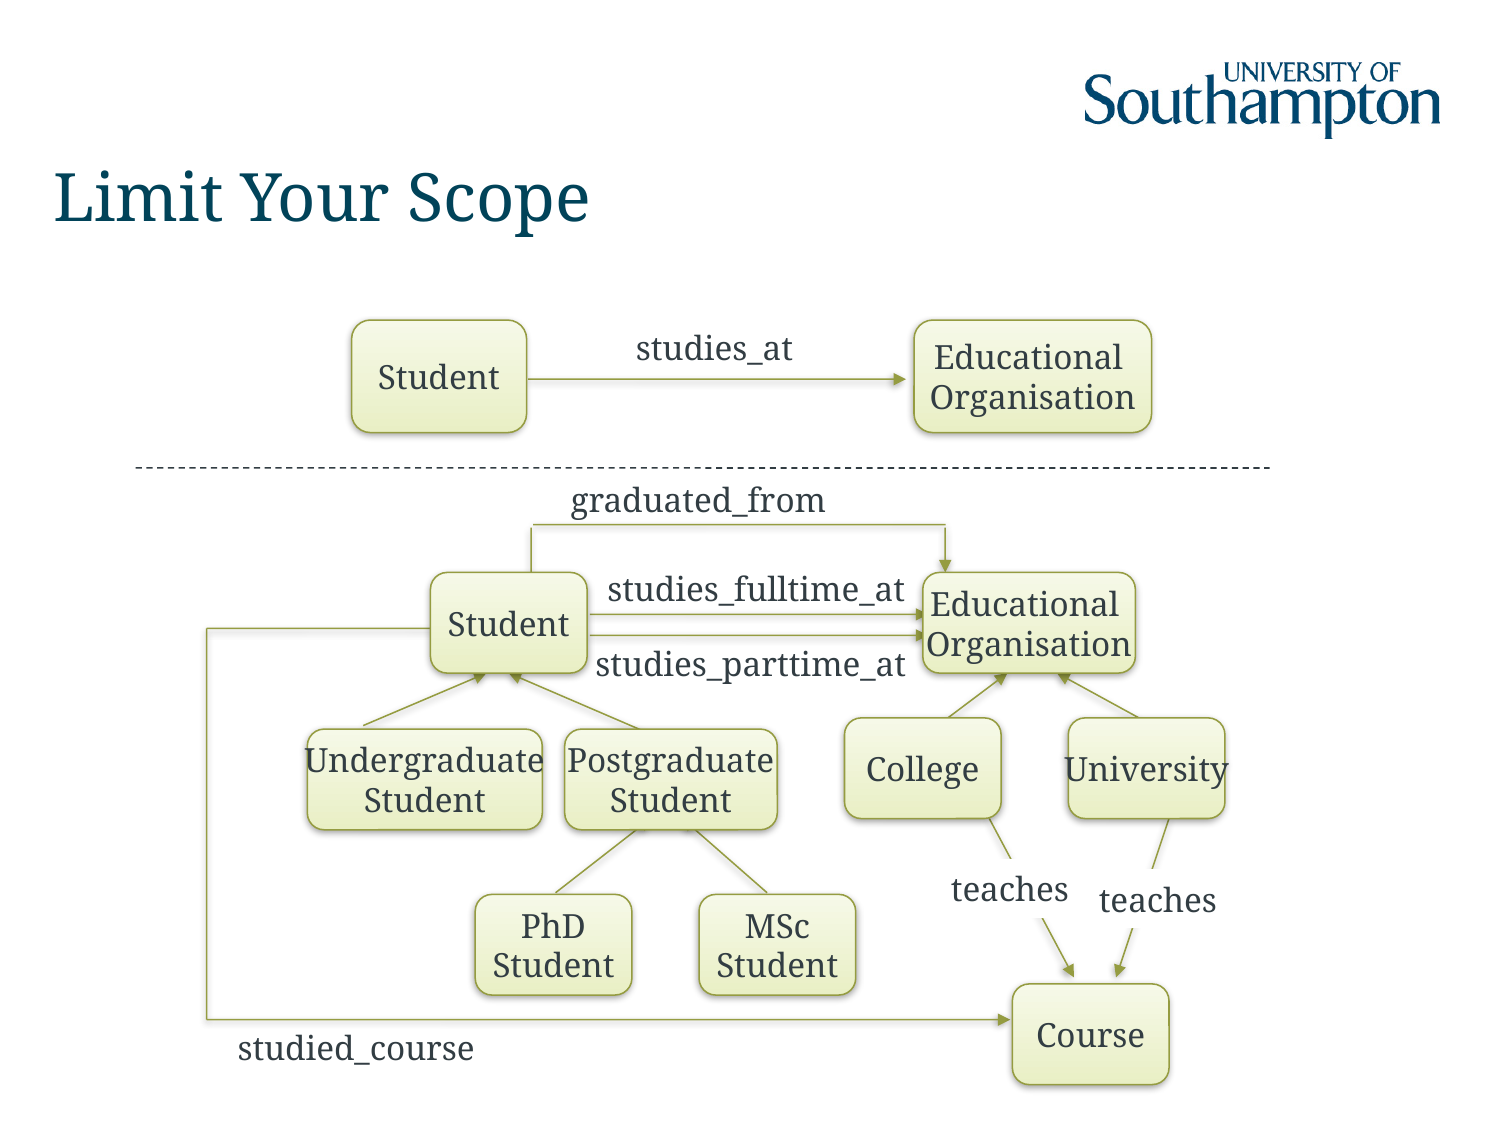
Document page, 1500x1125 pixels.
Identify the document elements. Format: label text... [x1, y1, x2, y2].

title Limit Your Scope [52, 147, 1448, 255]
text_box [206, 471, 1226, 1085]
list [52, 277, 1448, 1011]
picture [1085, 62, 1440, 139]
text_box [351, 319, 1152, 433]
